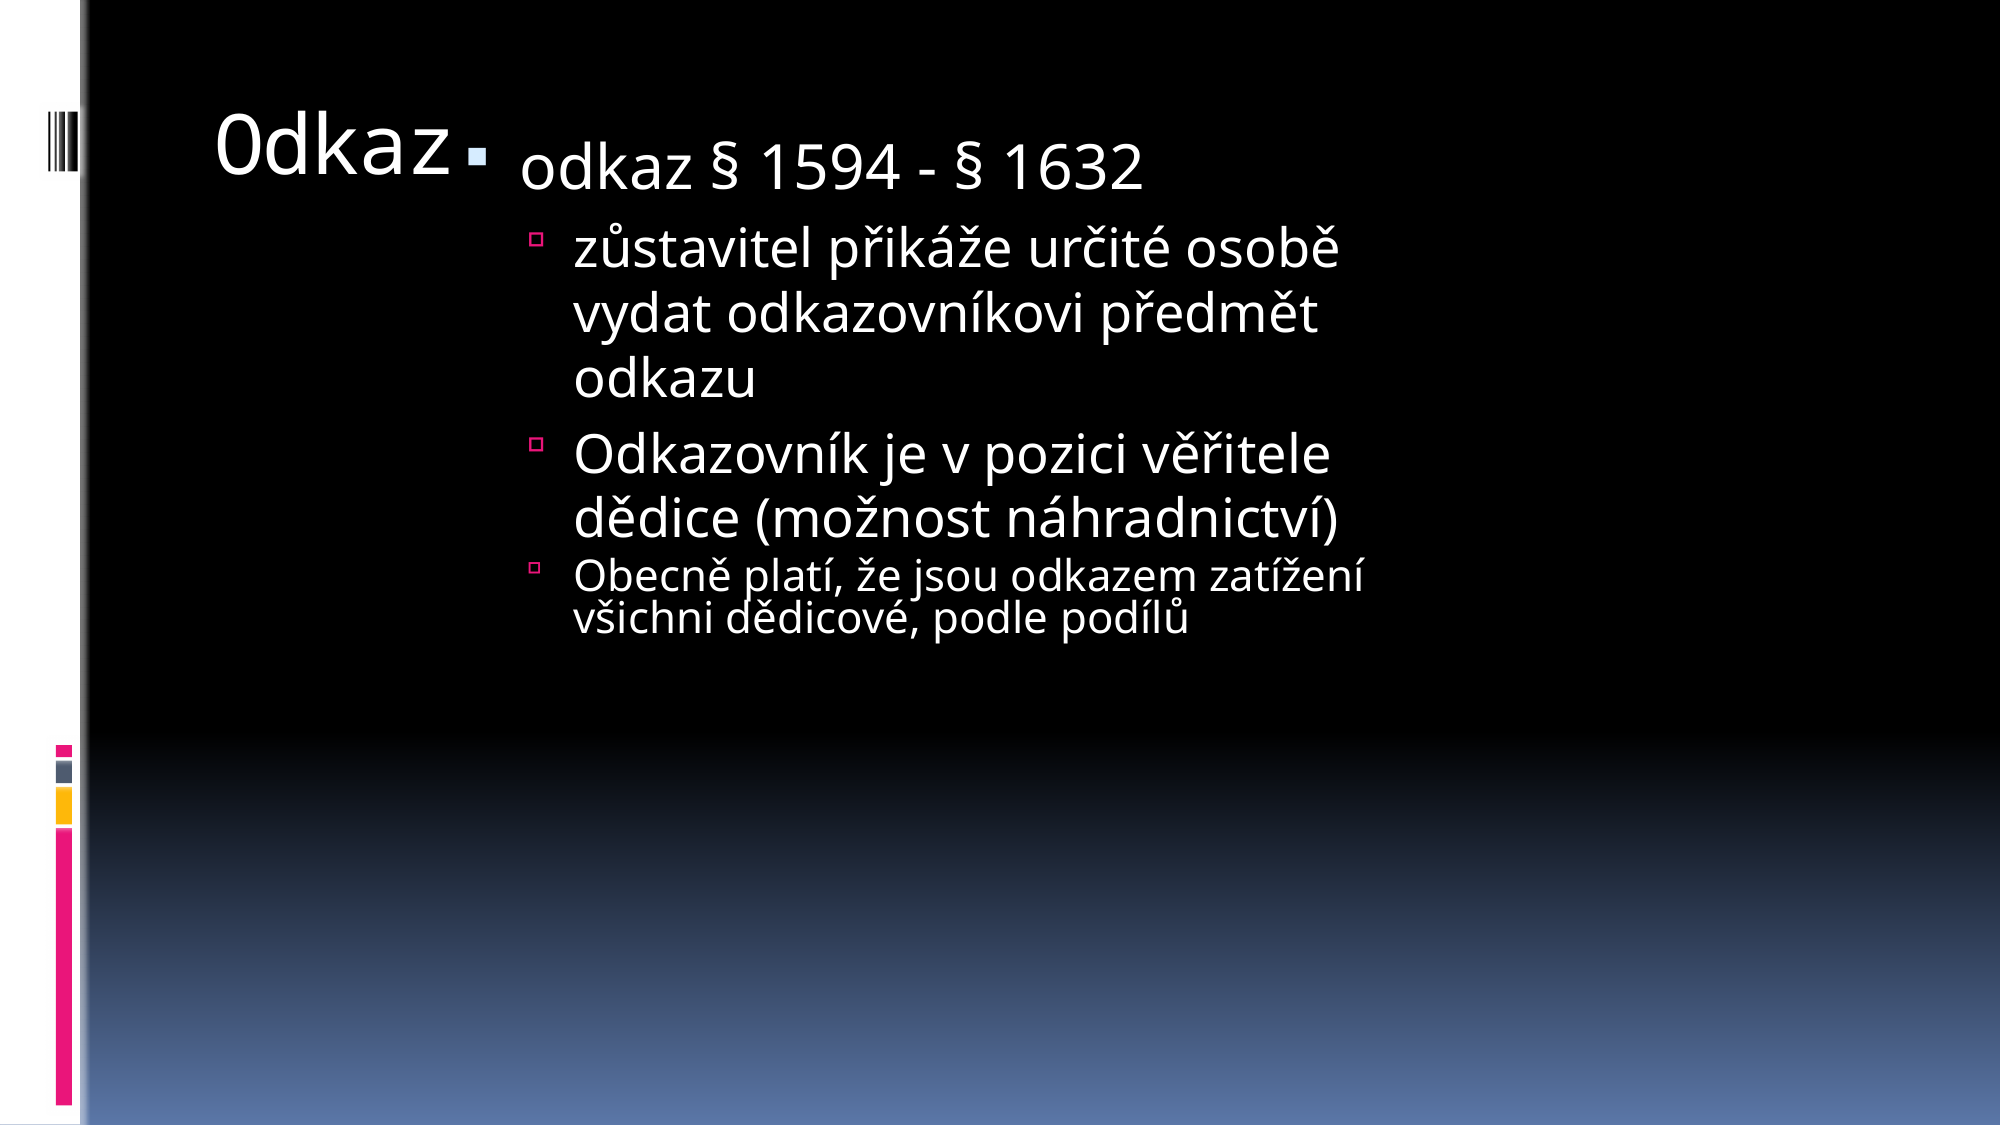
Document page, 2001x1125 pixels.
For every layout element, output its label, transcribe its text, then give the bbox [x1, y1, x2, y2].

title Odkaz [200, 83, 1900, 234]
list odkaz § 1594 - § 1632 zůstavitel přikáže určité osobě vydat odkazovníkovi předmět odkazu Odkazovník je v pozici věřitele dědice (možnost náhradnictví) Obecně platí, že jsou odkazem zatížení všichni dědicové, podle podílů [437, 120, 1488, 691]
